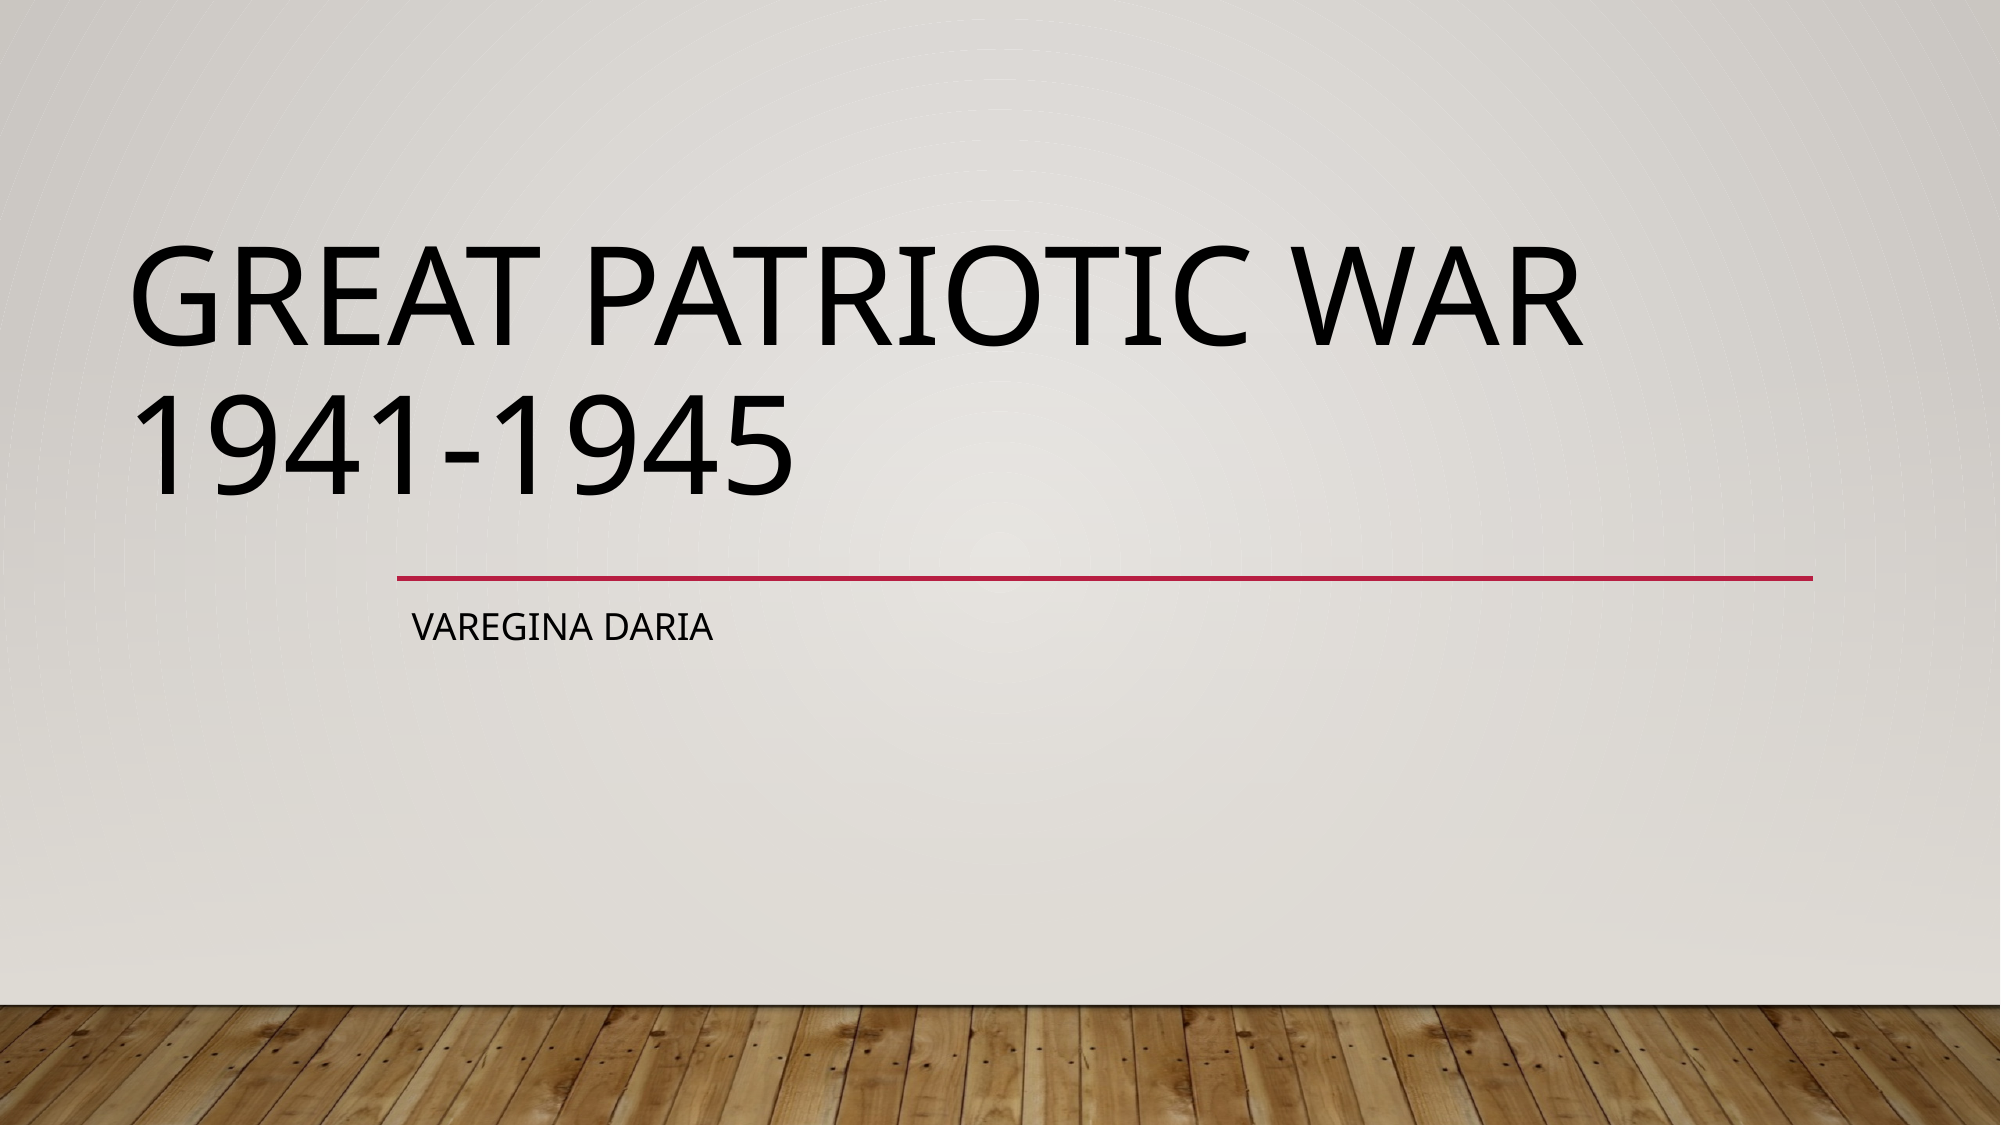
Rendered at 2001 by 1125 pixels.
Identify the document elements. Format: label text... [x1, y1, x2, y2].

picture [0, 1005, 2000, 1125]
title Great Patriotic war 1941-1945 [110, 80, 2000, 524]
subtitle Varegina Daria [396, 579, 1814, 740]
